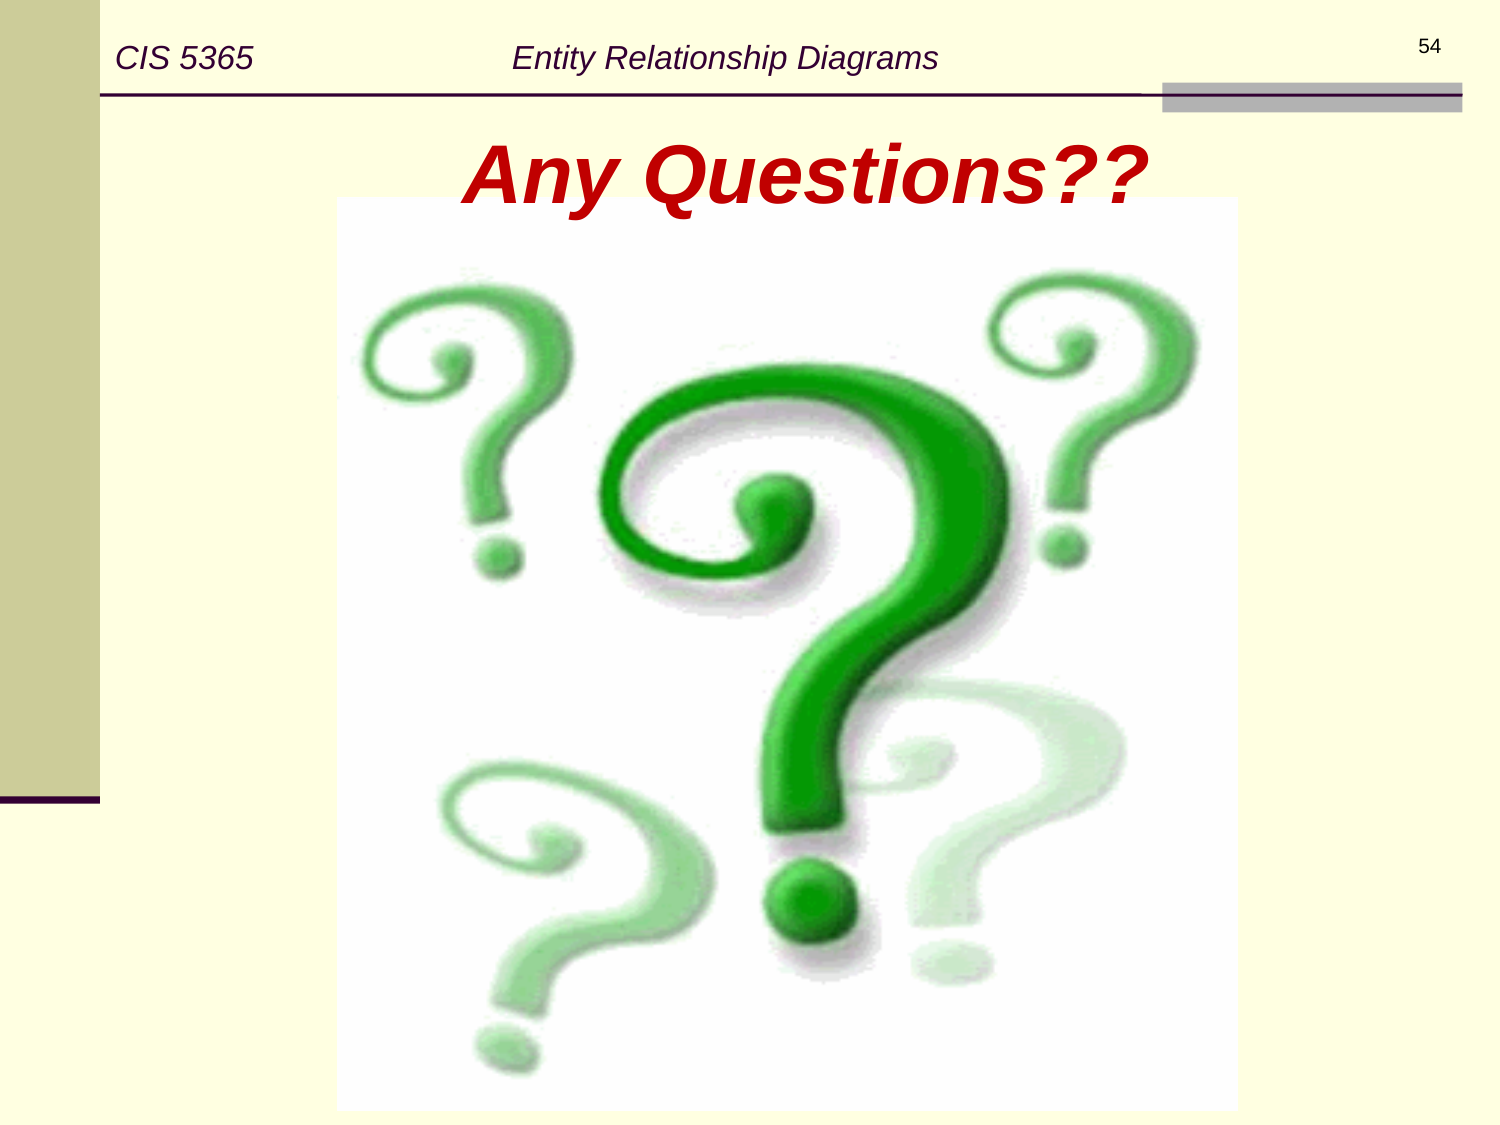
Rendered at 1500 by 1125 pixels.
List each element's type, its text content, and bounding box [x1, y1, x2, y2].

text_box CIS 5365 Entity Relationship Diagrams [99, 0, 1475, 150]
picture [337, 197, 1238, 1112]
text_box Any Questions?? [112, 112, 1500, 228]
text_box 54 [1143, 24, 1457, 100]
